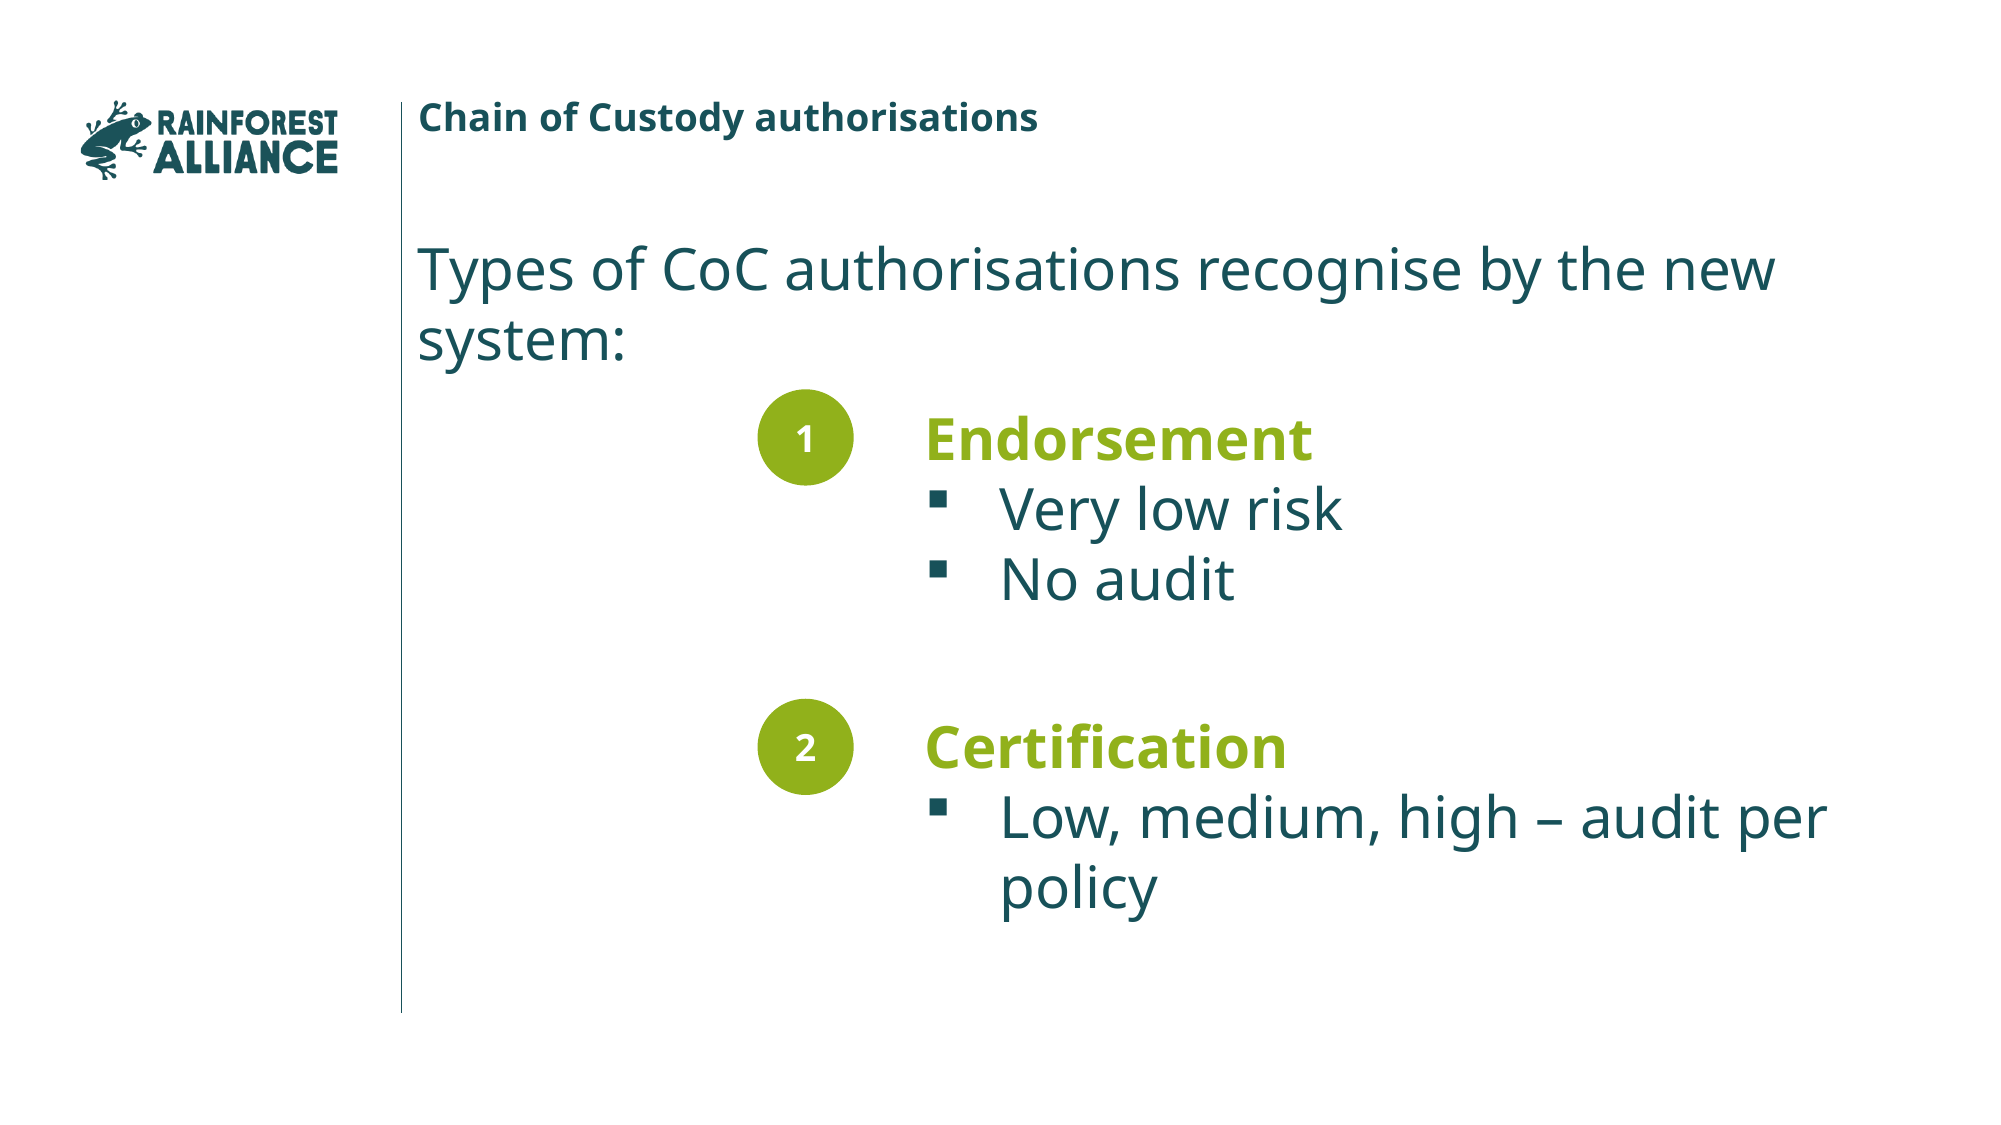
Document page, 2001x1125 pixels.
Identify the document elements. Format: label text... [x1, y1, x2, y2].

text_box 2 [756, 697, 855, 797]
text_box Endorsement Very low risk No audit [910, 394, 1523, 620]
text_box Types of CoC authorisations recognise by the new system: [403, 224, 1985, 380]
text_box 1 [756, 388, 855, 487]
text_box Certification Low, medium, high – audit per policy [910, 702, 1900, 928]
title Chain of Custody authorisations [403, 85, 1914, 148]
